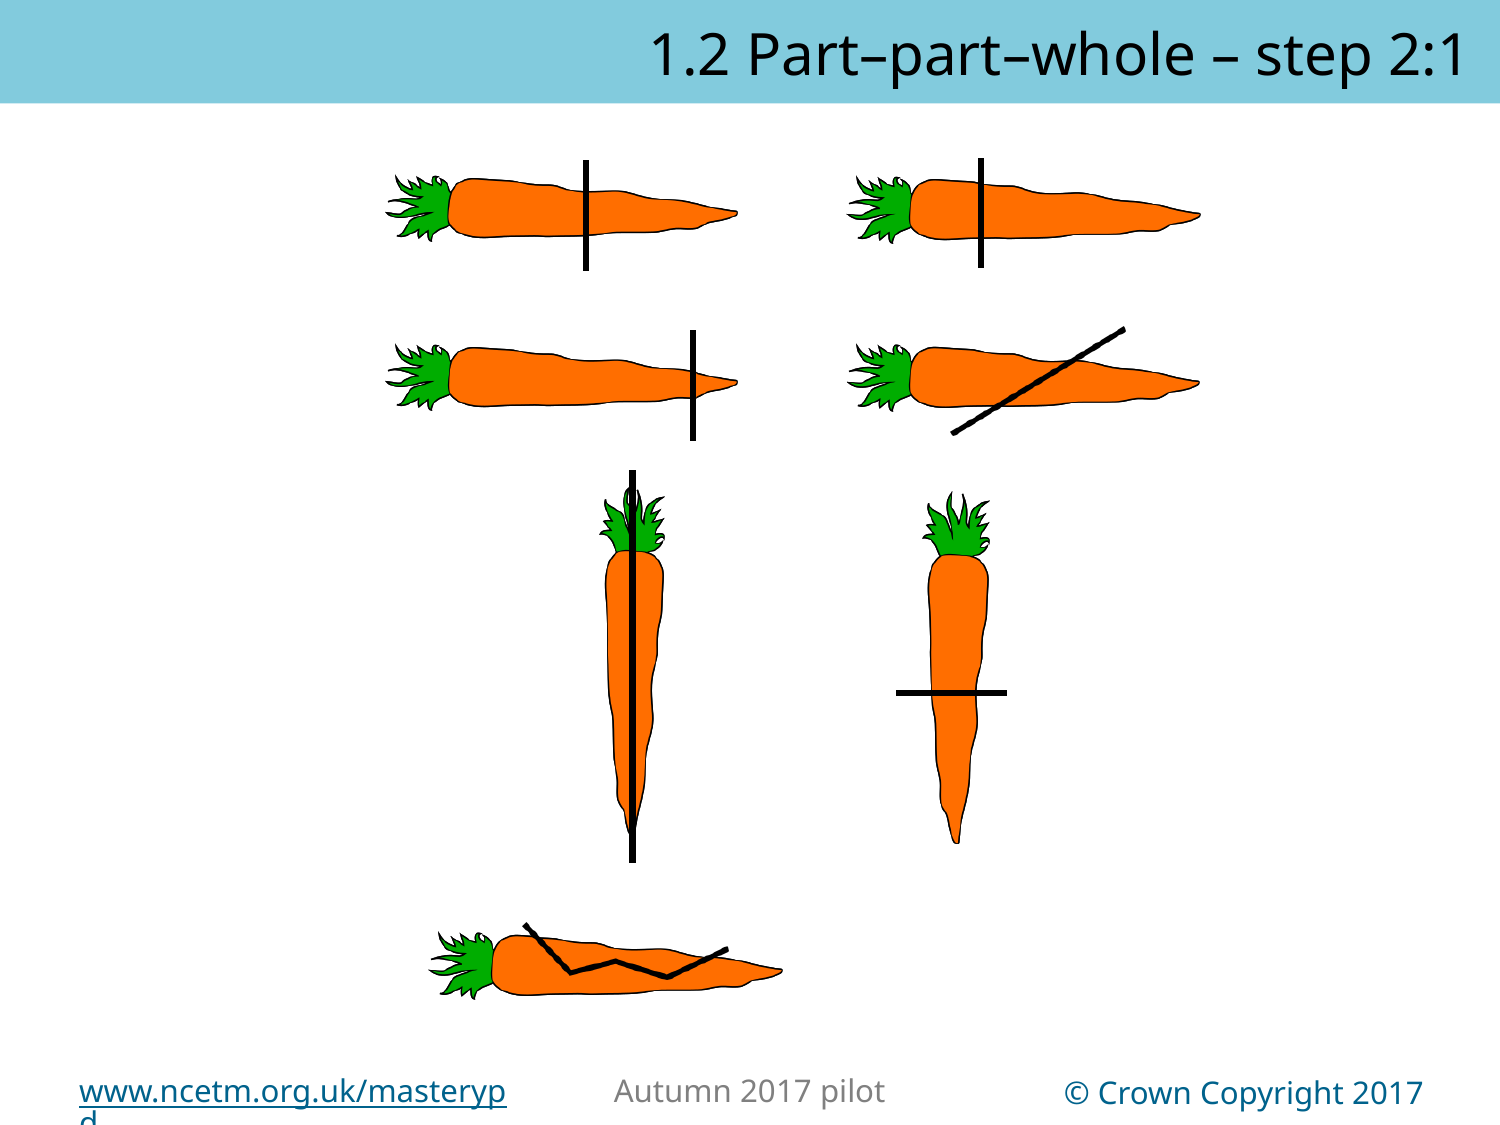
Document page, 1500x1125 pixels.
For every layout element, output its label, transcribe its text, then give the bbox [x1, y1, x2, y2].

picture [383, 330, 740, 441]
picture [597, 470, 666, 864]
picture [383, 160, 739, 271]
picture [846, 157, 1201, 269]
list 1.2 Part–part–whole – step 2:1 [0, 0, 1500, 104]
picture [845, 326, 1201, 436]
picture [428, 921, 783, 1001]
picture [896, 490, 1007, 845]
